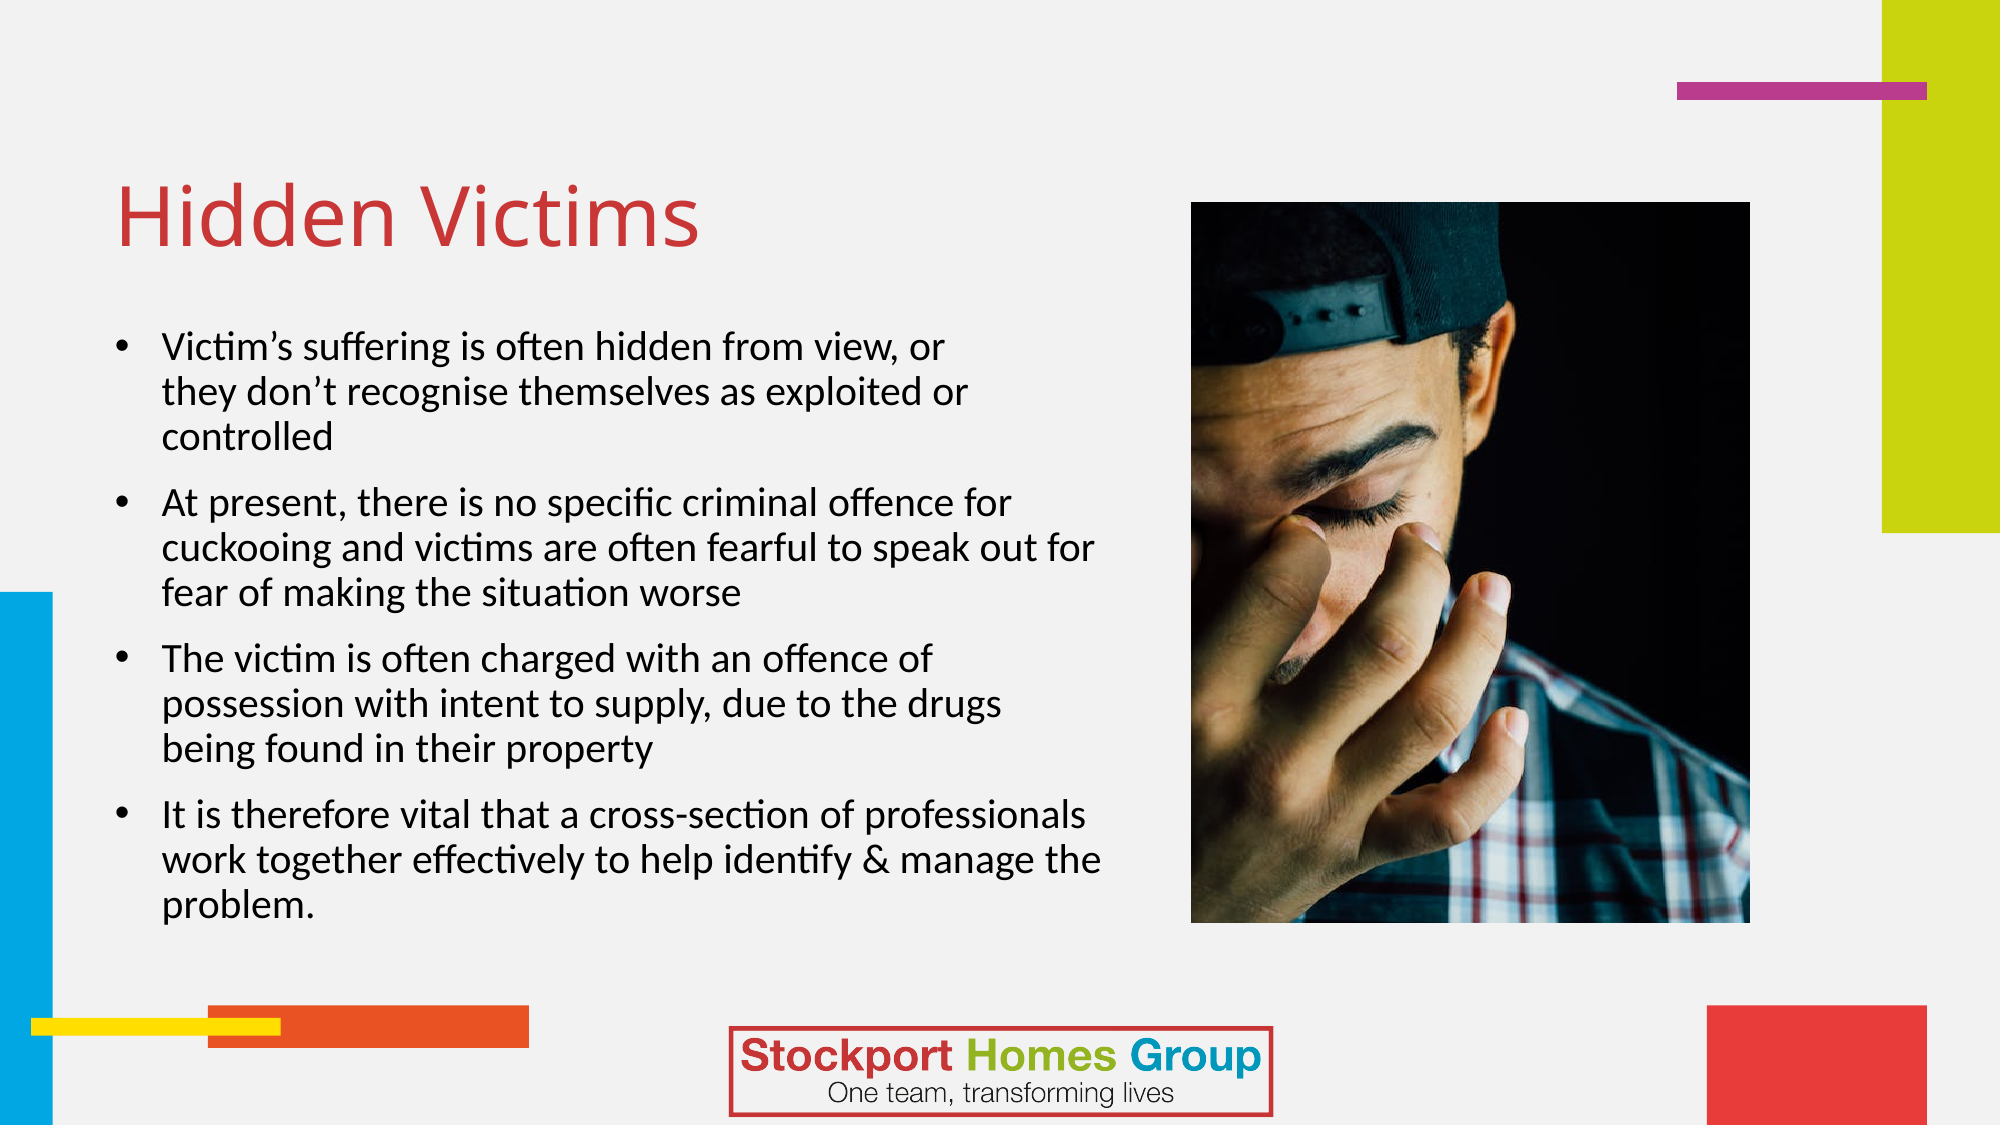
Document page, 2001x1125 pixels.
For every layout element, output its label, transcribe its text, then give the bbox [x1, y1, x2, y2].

title Hidden Victims [99, 166, 1900, 277]
picture [1598, 915, 1614, 923]
list Victim’s suffering is often hidden from view, or they don’t recognise themselves as exploited or controlled At present, there is no specific criminal offence for cuckooing and victims are often fearful to speak out for fear of making the situation worse The victim is often charged with an offence of possession with intent to supply, due to the drugs being found in their property It is therefore vital that a cross-section of professionals work together effectively to help identify & manage the problem. [99, 317, 1120, 999]
picture [719, 1023, 1281, 1125]
picture [1190, 202, 1750, 923]
